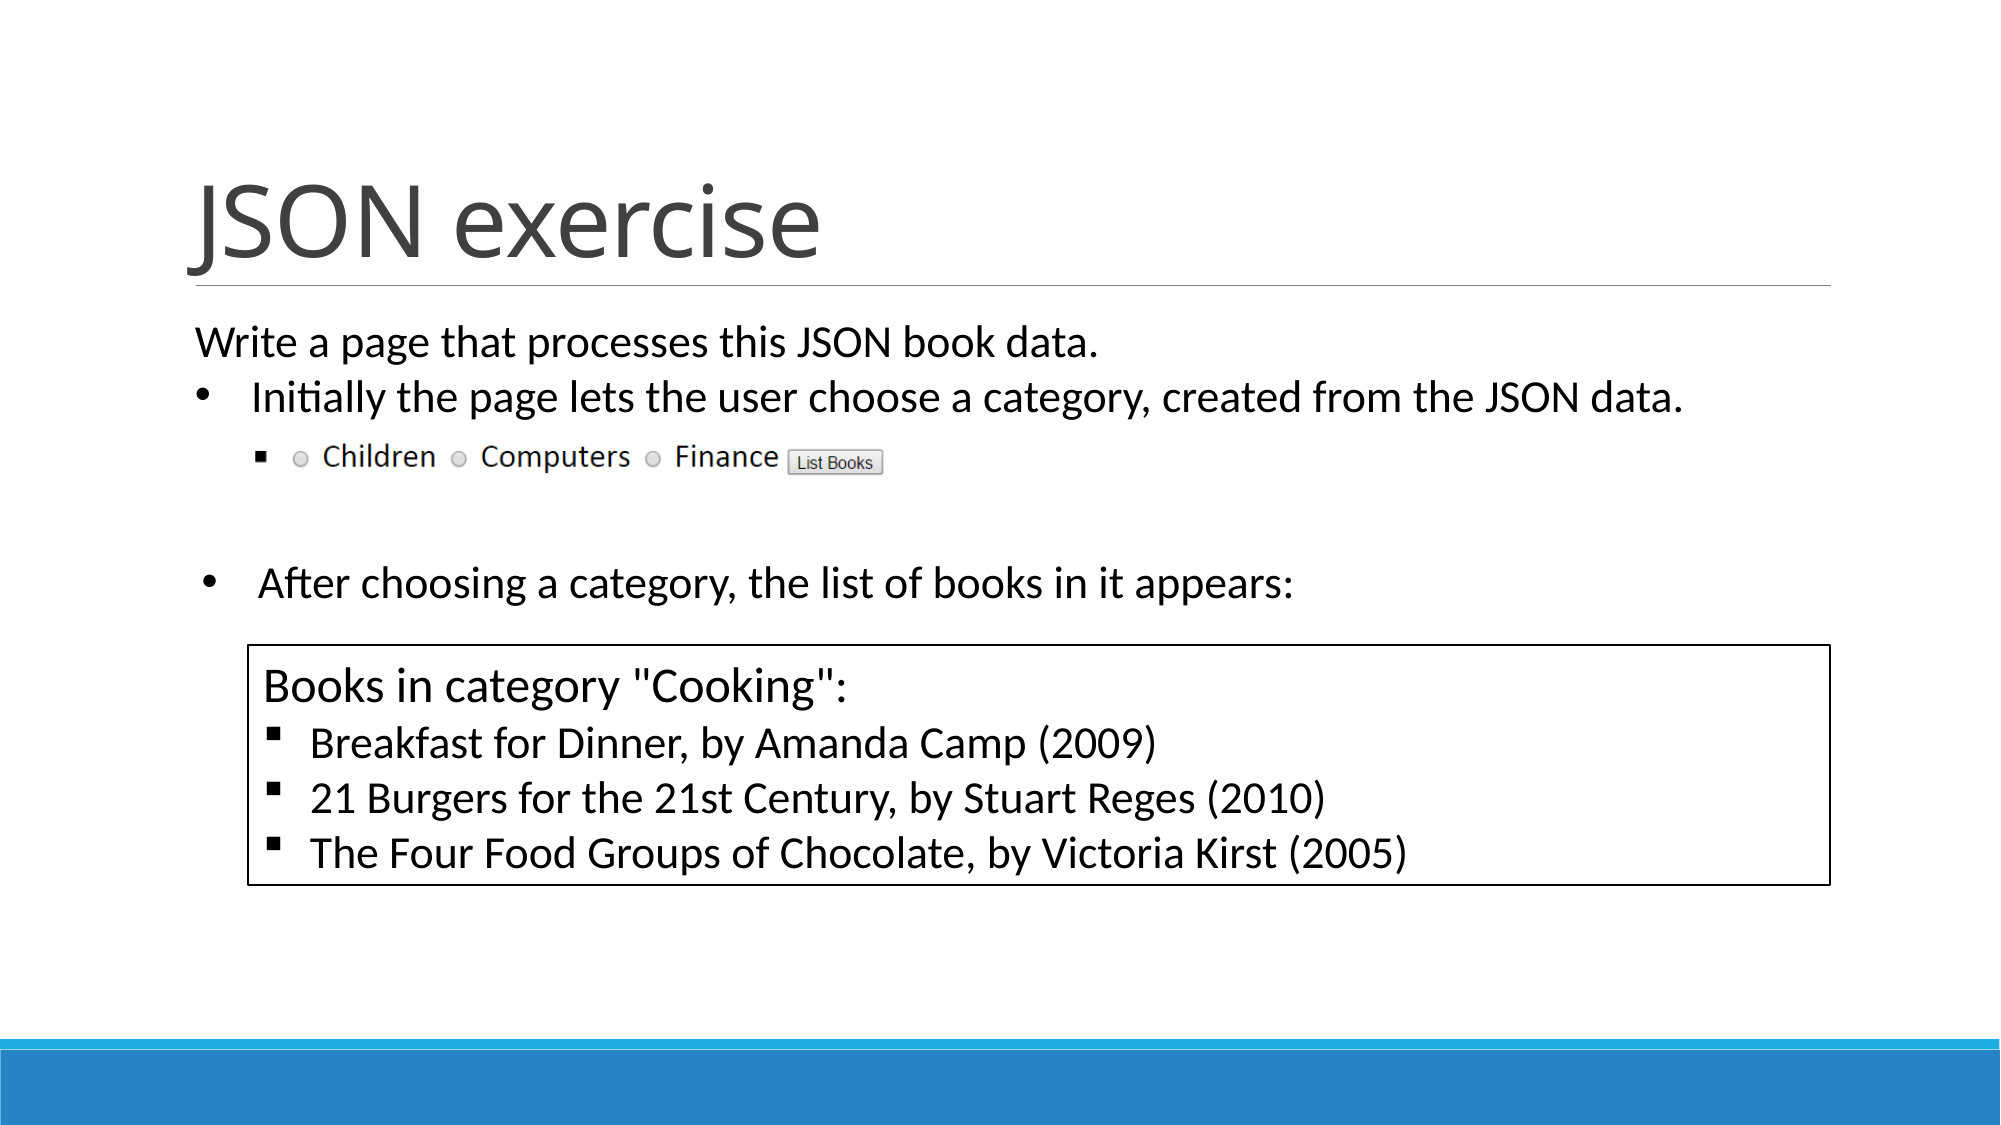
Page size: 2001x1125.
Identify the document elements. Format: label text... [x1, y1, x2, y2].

text_box Books in category "Cooking": Breakfast for Dinner, by Amanda Camp (2009) 21 Burgers for the 21st Century, by Stuart Reges (2010) The Four Food Groups of Chocolate, by Victoria Kirst (2005) [248, 645, 1830, 885]
title JSON exercise [180, 47, 1830, 285]
picture [247, 433, 892, 489]
text_box After choosing a category, the list of books in it appears: [186, 545, 1311, 615]
text_box Write a page that processes this JSON book data. Initially the page lets the user choose a category, created from the JSON data. [179, 304, 1830, 429]
